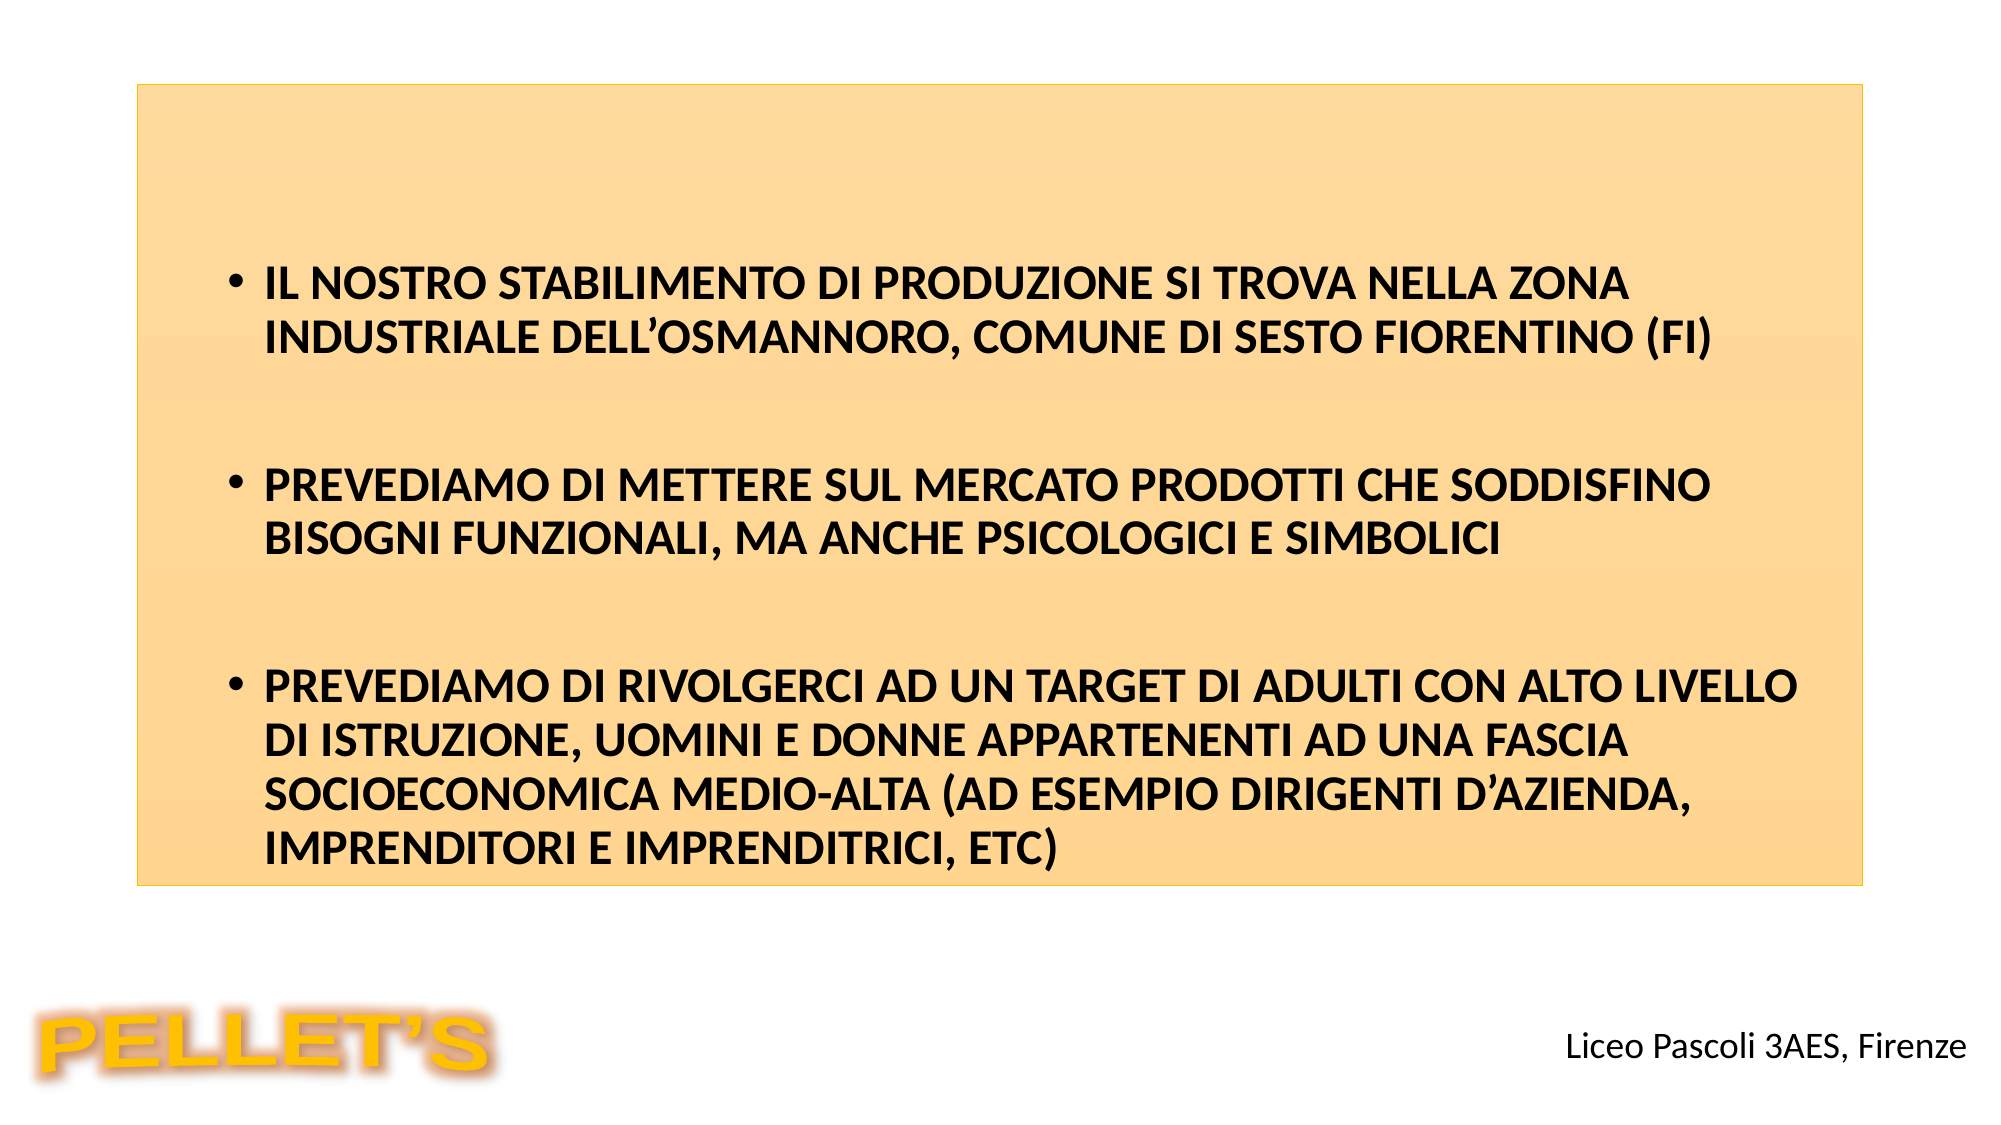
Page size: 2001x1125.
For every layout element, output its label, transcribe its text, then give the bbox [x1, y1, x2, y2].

text_box Liceo Pascoli 3AES, Firenze [1550, 1013, 1983, 1074]
list IL NOSTRO STABILIMENTO DI PRODUZIONE SI TROVA NELLA ZONA INDUSTRIALE DELL’OSMANNORO, COMUNE DI SESTO FIORENTINO (FI) PREVEDIAMO DI METTERE SUL MERCATO PRODOTTI CHE SODDISFINO BISOGNI FUNZIONALI, MA ANCHE PSICOLOGICI E SIMBOLICI PREVEDIAMO DI RIVOLGERCI AD UN TARGET DI ADULTI CON ALTO LIVELLO DI ISTRUZIONE, UOMINI E DONNE APPARTENENTI AD UNA FASCIA SOCIOECONOMICA MEDIO-ALTA (AD ESEMPIO DIRIGENTI D’AZIENDA, IMPRENDITORI E IMPRENDITRICI, ETC) [137, 84, 1863, 886]
